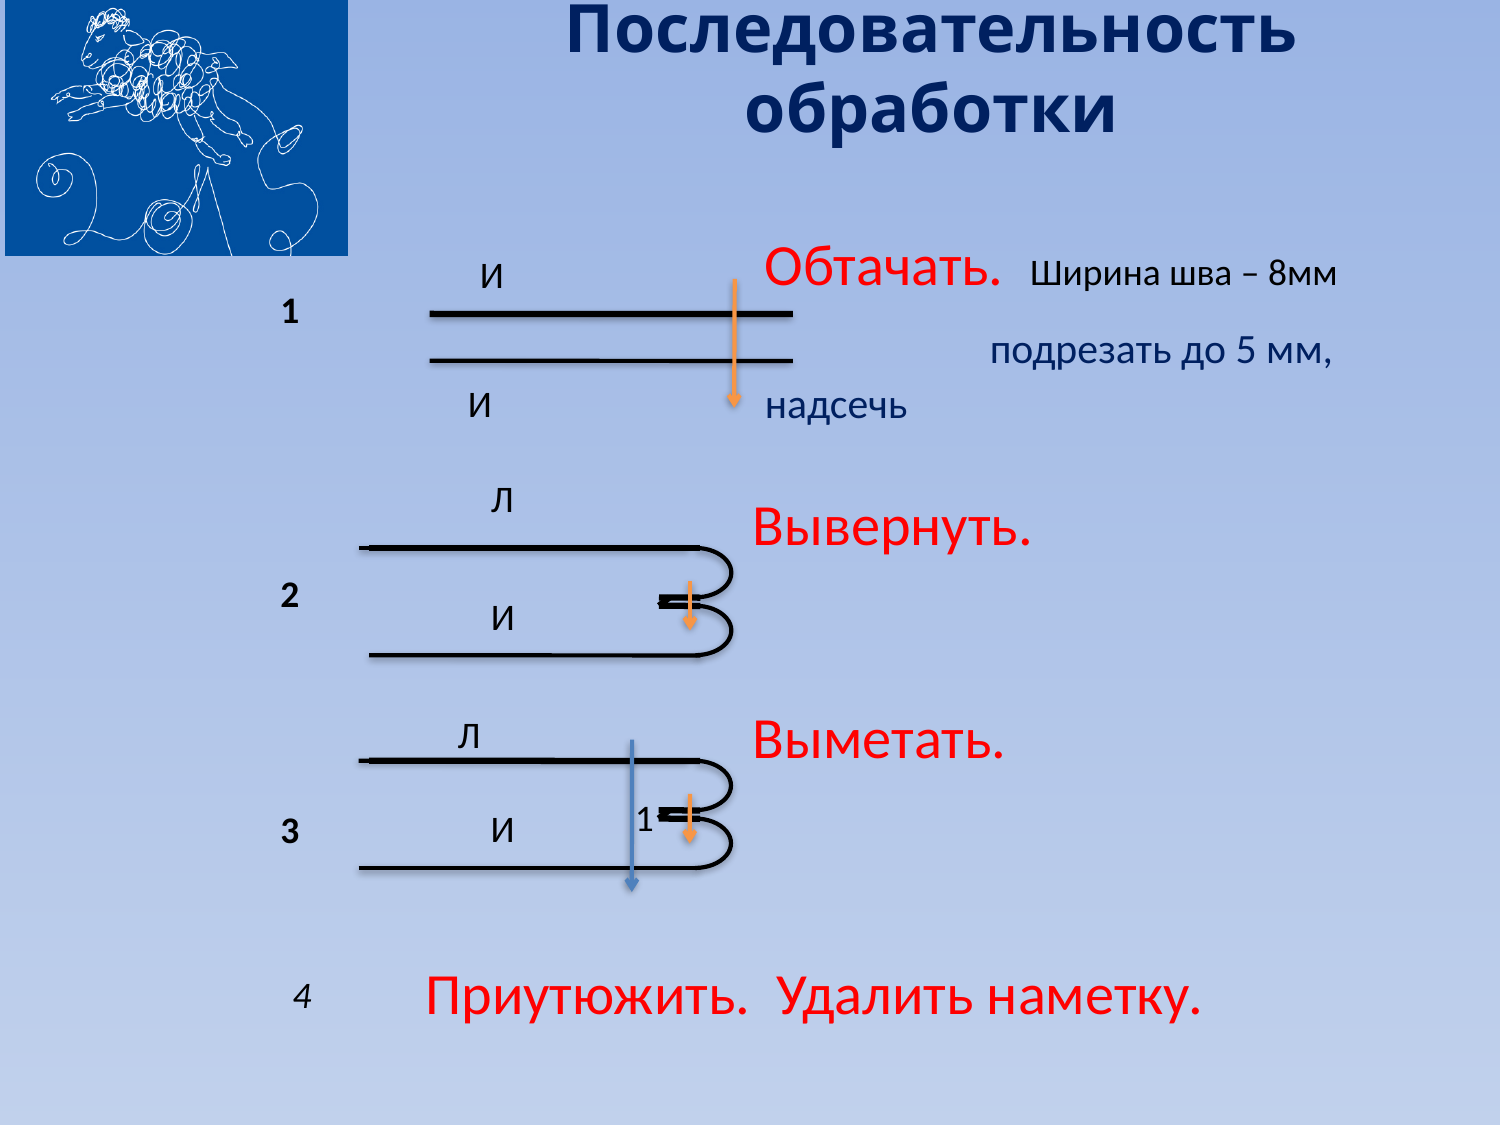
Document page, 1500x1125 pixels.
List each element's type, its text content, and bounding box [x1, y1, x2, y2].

text_box Последовательность обработки [363, 0, 1500, 131]
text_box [265, 467, 732, 656]
text_box Выметать. [738, 692, 1500, 778]
text_box Обтачать. Ширина шва – 8мм подрезать до 5 мм, надсечь [749, 219, 1500, 435]
picture [5, 0, 348, 256]
text_box Л [442, 704, 514, 738]
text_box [265, 243, 794, 434]
text_box Вывернуть. [738, 479, 1500, 565]
text_box Приутюжить. Удалить наметку. [269, 949, 1360, 1034]
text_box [265, 739, 732, 893]
text_box 4 [277, 964, 348, 1024]
